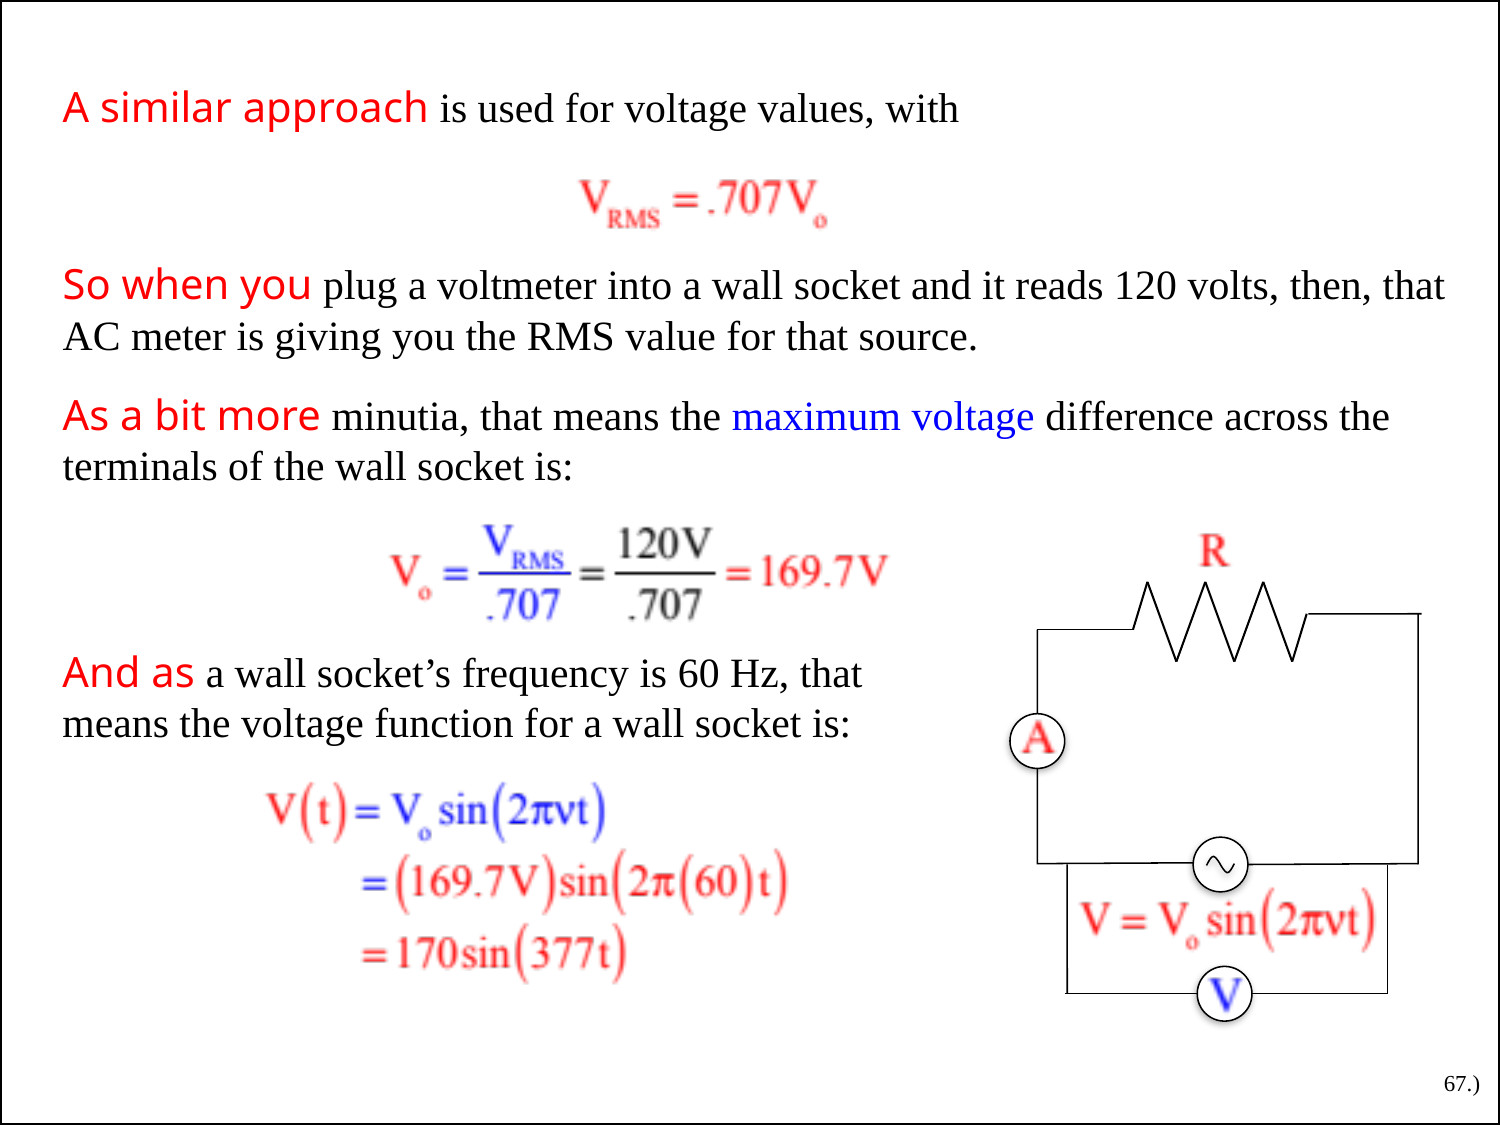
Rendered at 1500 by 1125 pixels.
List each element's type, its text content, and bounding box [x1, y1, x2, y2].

text_box As a bit more minutia, that means the maximum voltage difference across the terminals of the wall socket is: [47, 381, 1471, 497]
text_box So when you plug a voltmeter into a wall socket and it reads 120 volts, then, that AC meter is giving you the RMS value for that source. [47, 250, 1471, 366]
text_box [572, 163, 831, 232]
text_box And as a wall socket’s frequency is 60 Hz, that means the voltage function for a wall socket is: [47, 637, 955, 753]
text_box A similar approach is used for voltage values, with [47, 72, 1471, 138]
text_box 67.) [1430, 1061, 1495, 1103]
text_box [259, 774, 794, 991]
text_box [1009, 529, 1422, 1022]
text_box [384, 508, 894, 628]
text_box [0, 0, 1500, 1125]
